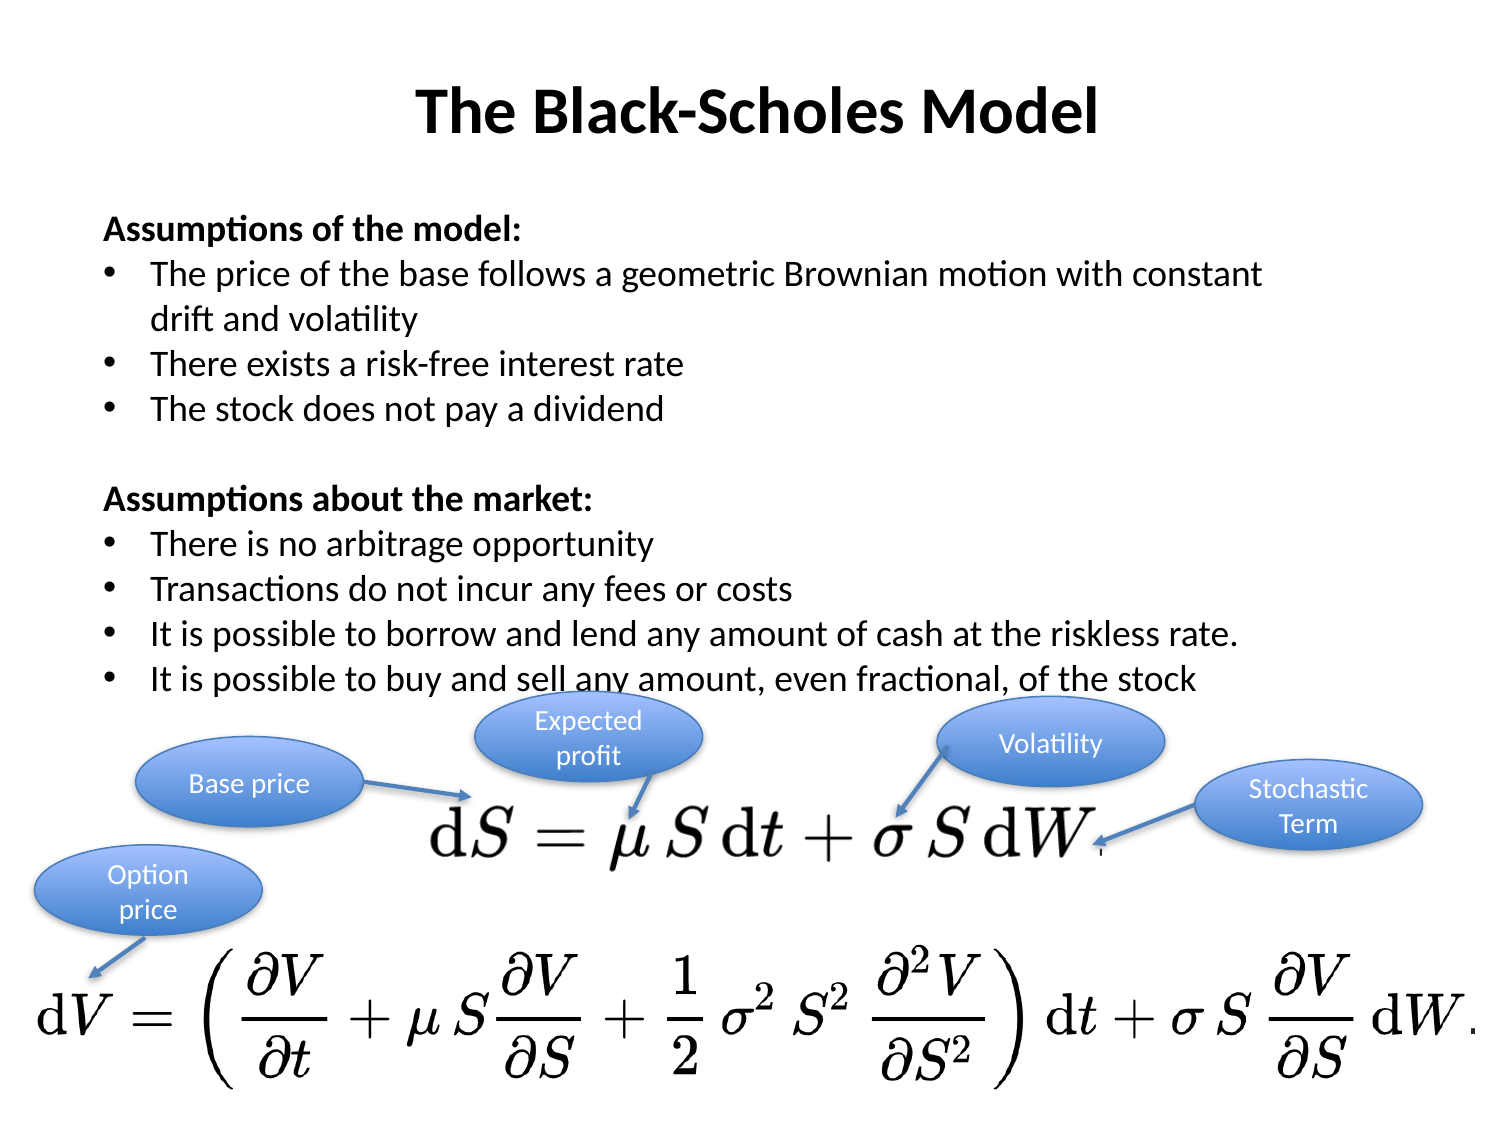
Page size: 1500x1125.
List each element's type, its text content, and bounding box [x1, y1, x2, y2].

text_box Volatility [936, 695, 1166, 782]
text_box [1092, 804, 1196, 845]
text_box Assumptions of the model: The price of the base follows a geometric Brownian motion with constant drift and volatility There exists a risk-free interest rate The stock does not pay a dividend Assumptions about the market: There is no arbitrage opportunity Transactions do not incur any fees or costs It is possible to borrow and lend any amount of cash at the riskless rate. It is possible to buy and sell any amount, even fractional, of the stock [88, 196, 1345, 707]
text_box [363, 781, 472, 798]
text_box Base price [134, 735, 364, 828]
picture [396, 771, 1102, 883]
text_box The Black-Scholes Model [400, 59, 1116, 155]
picture [0, 924, 1475, 1125]
text_box Stochastic Term [1194, 758, 1424, 851]
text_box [895, 745, 949, 818]
text_box Option price [33, 844, 263, 923]
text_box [628, 770, 653, 820]
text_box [88, 937, 146, 979]
text_box Expected profit [474, 690, 704, 770]
